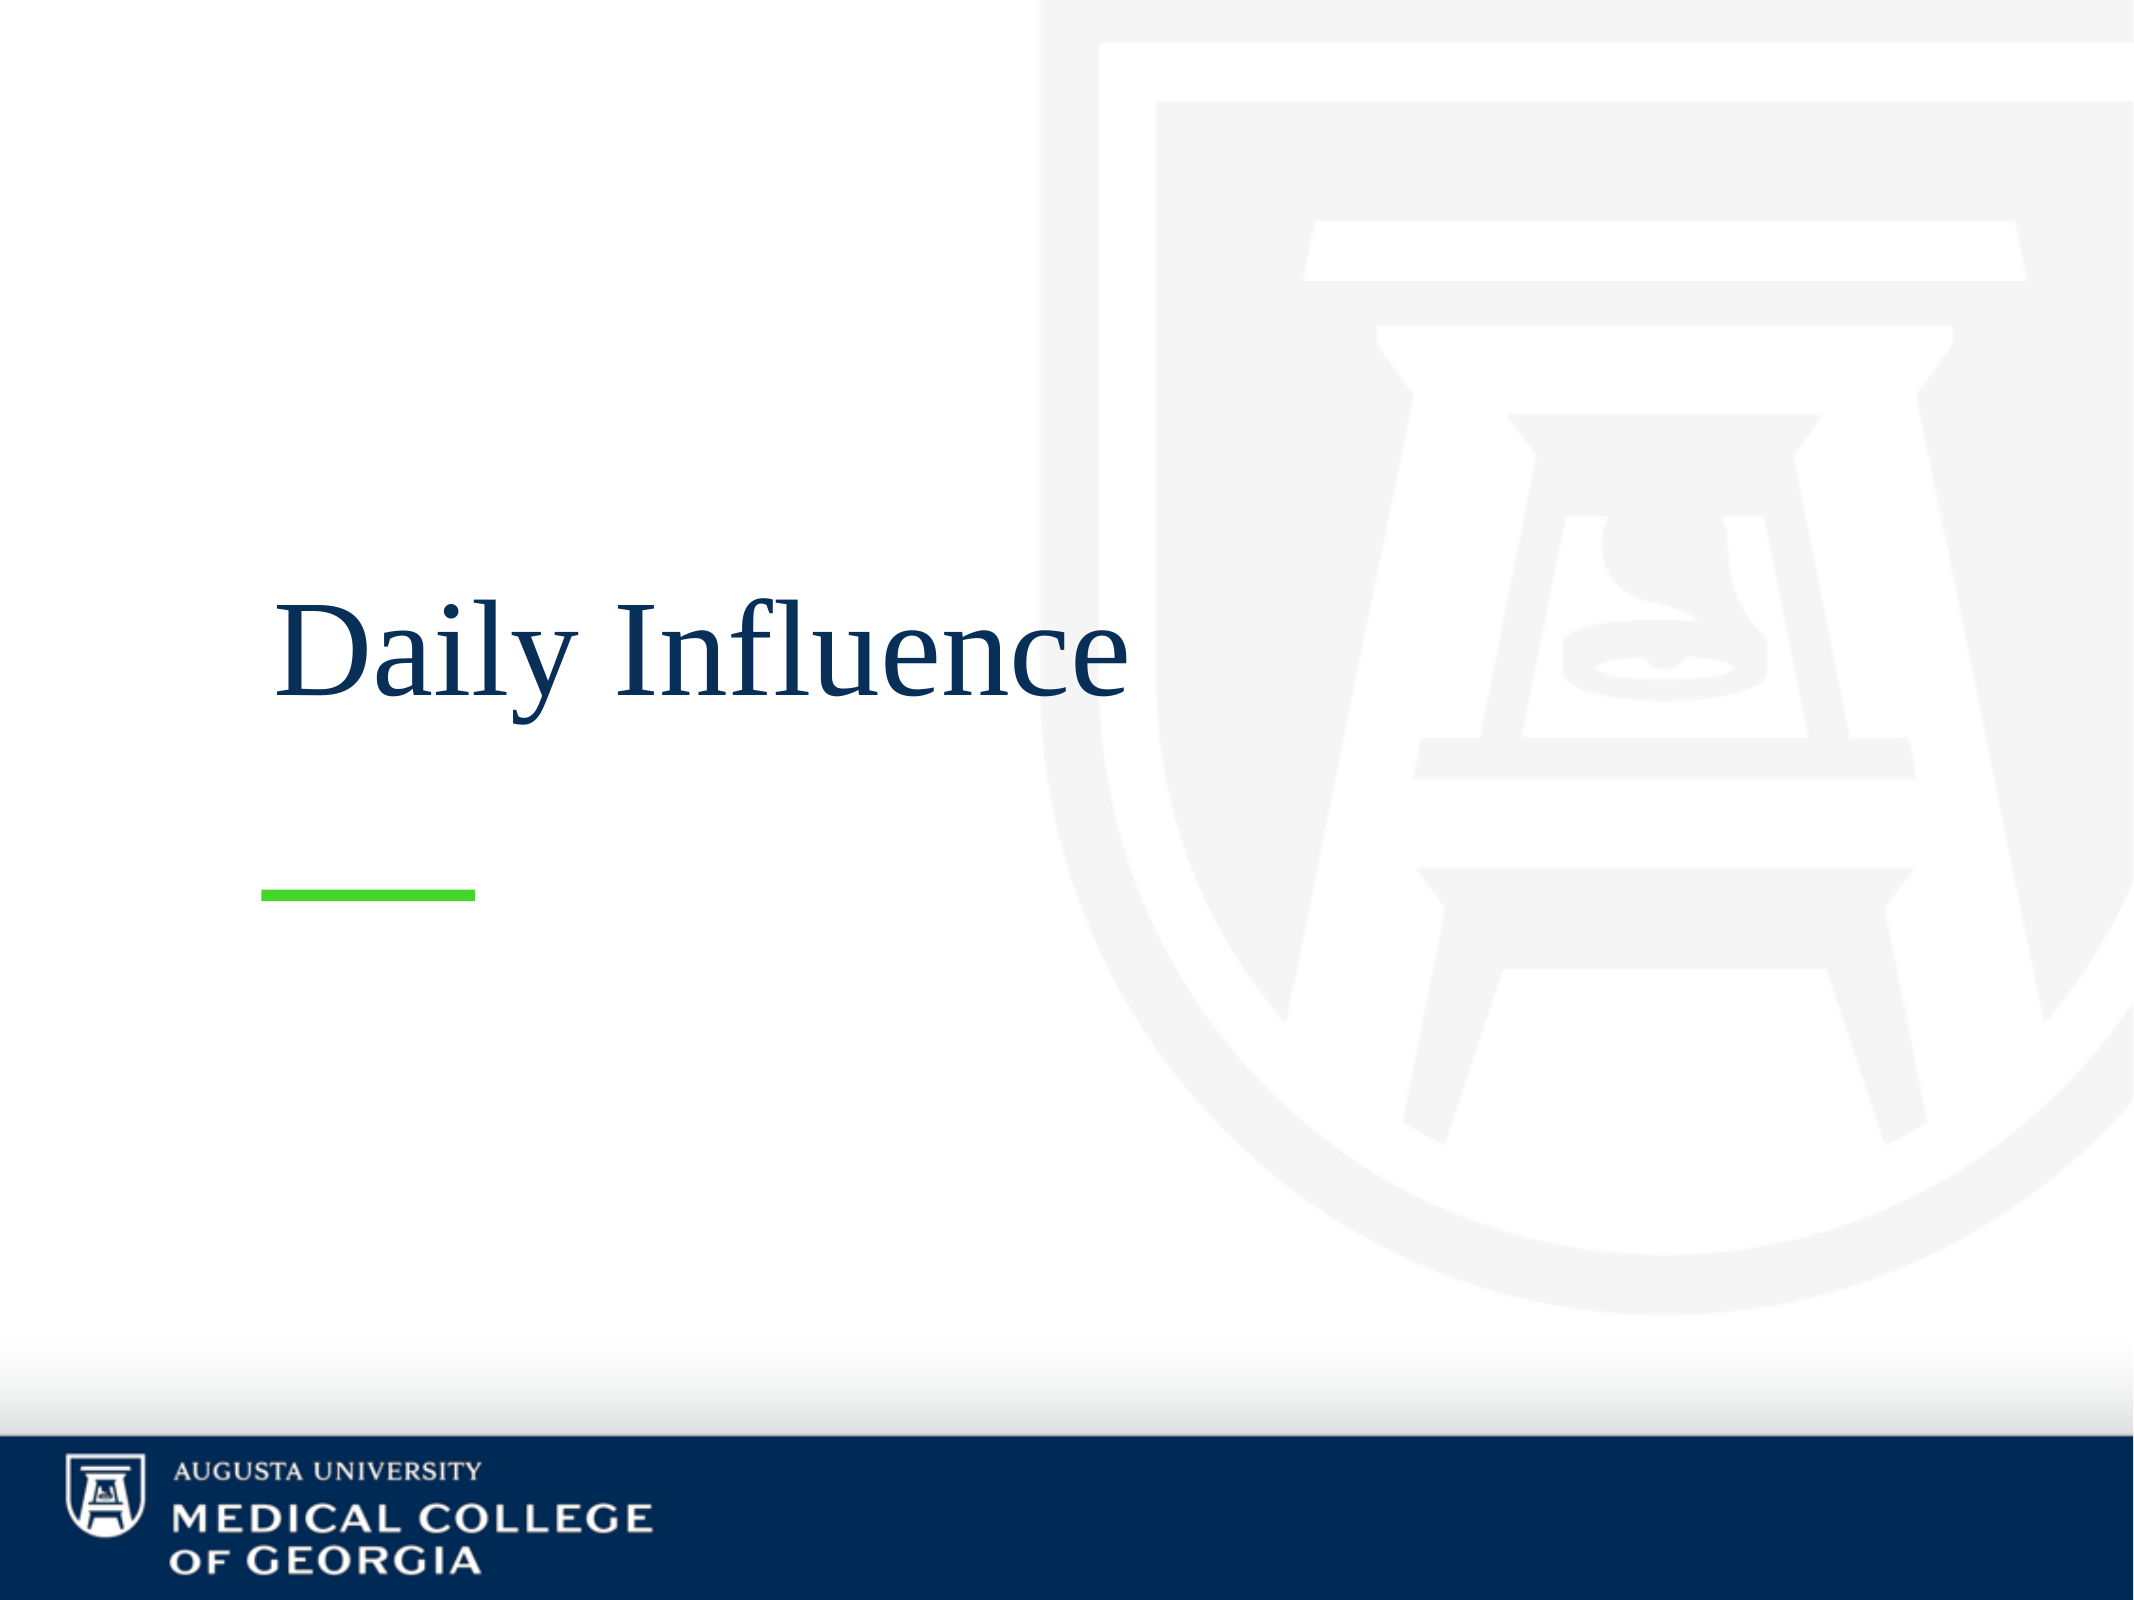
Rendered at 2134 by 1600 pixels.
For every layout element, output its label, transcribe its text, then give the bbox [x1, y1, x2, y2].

picture [0, 0, 2134, 1600]
title Daily Influence [258, 550, 1879, 835]
